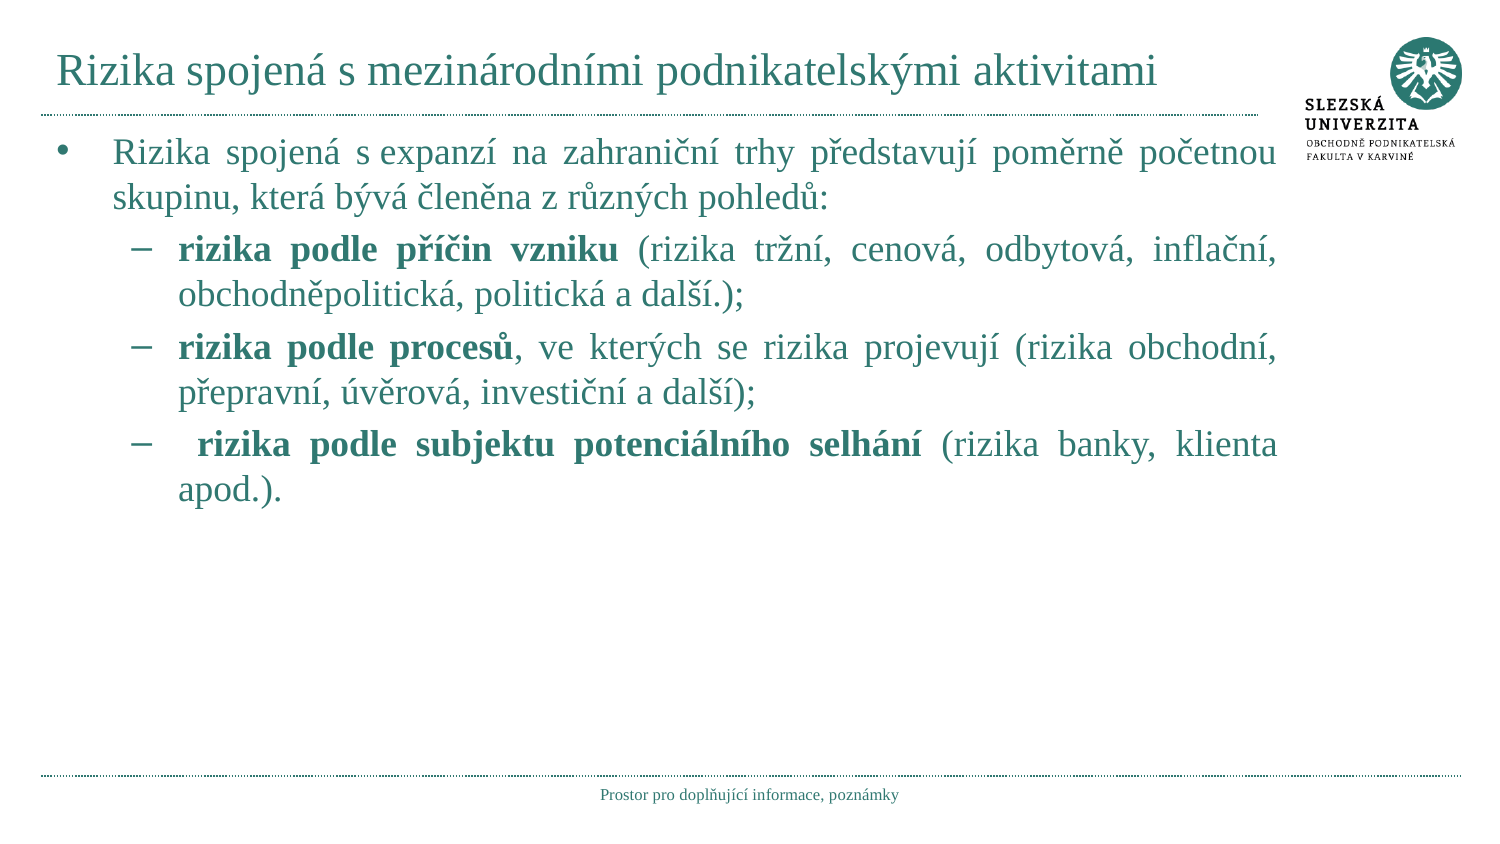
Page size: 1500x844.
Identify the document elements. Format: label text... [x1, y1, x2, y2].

text_box Rizika spojená s expanzí na zahraniční trhy představují poměrně početnou skupinu, která bývá členěna z různých pohledů: rizika podle příčin vzniku (rizika tržní, cenová, odbytová, inflační, obchodněpolitická, politická a další.); rizika podle procesů, ve kterých se rizika projevují (rizika obchodní, přepravní, úvěrová, investiční a další); rizika podle subjektu potenciálního selhání (rizika banky, klienta apod.). [41, 119, 1294, 628]
text_box Prostor pro doplňující informace, poznámky [442, 776, 1058, 811]
title Rizika spojená s mezinárodními podnikatelskými aktivitami [41, 32, 1199, 116]
picture [1305, 37, 1462, 160]
